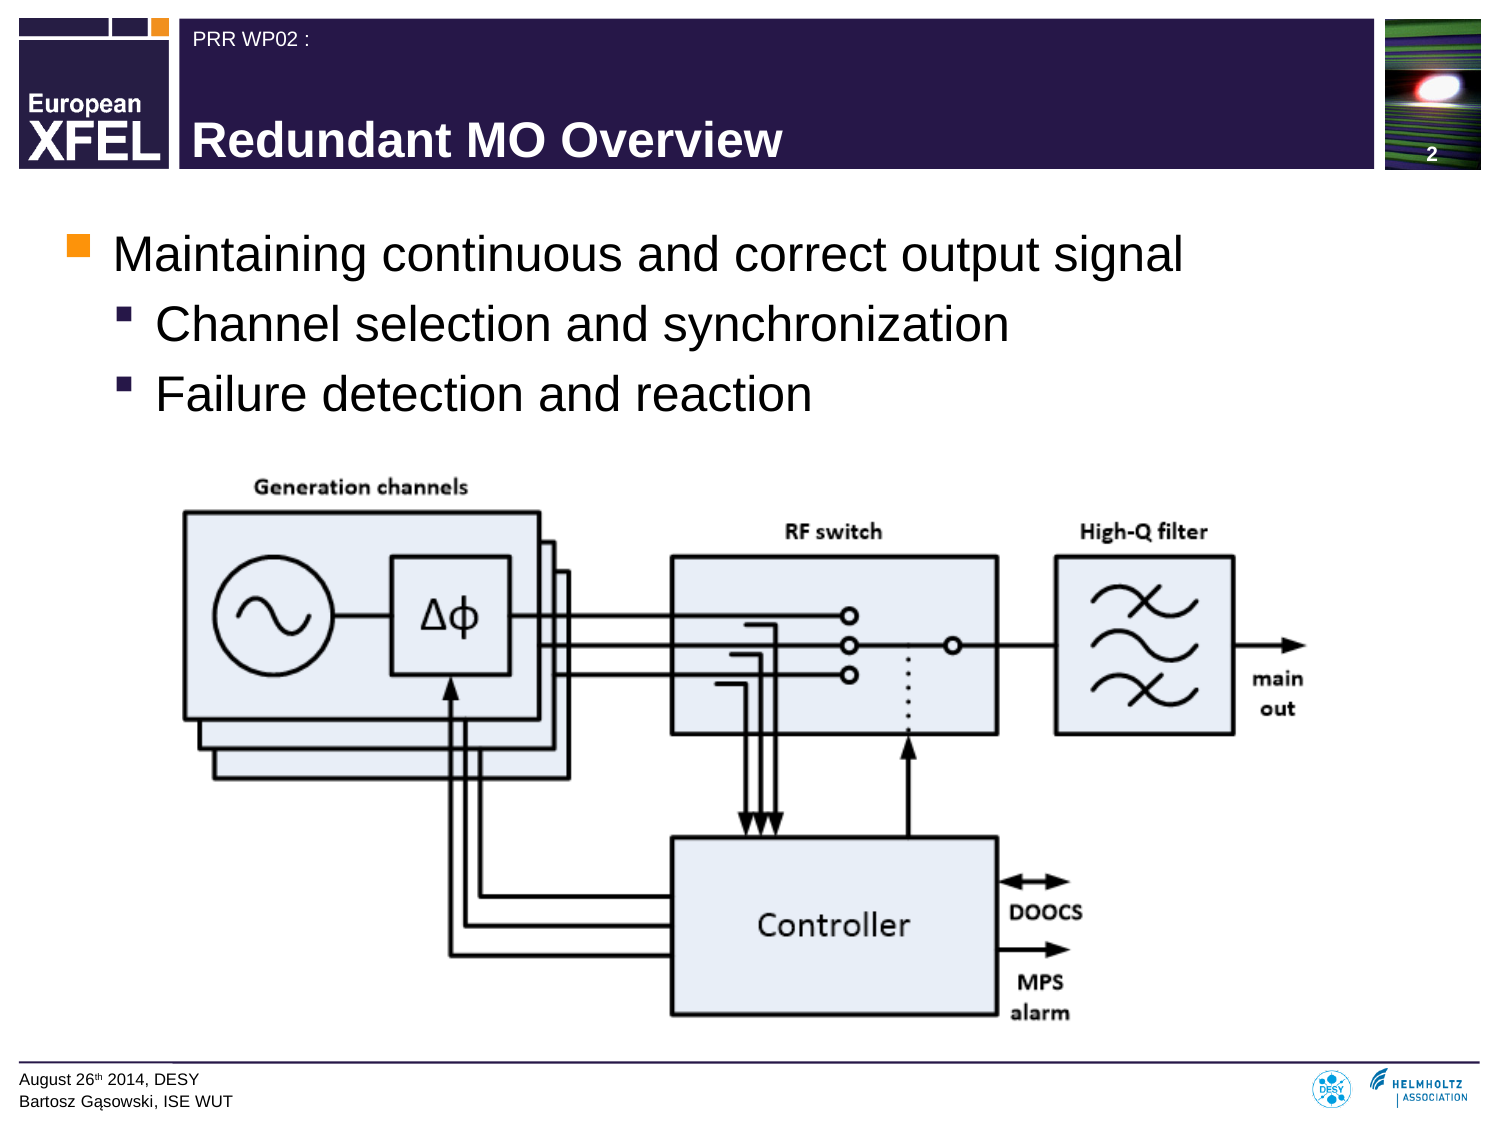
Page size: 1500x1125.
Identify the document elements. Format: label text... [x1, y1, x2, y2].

picture [1370, 1068, 1467, 1108]
slide_number 2 [1384, 18, 1480, 169]
picture [1385, 19, 1481, 170]
picture [182, 468, 1308, 1029]
picture [19, 18, 169, 169]
list Maintaining continuous and correct output signal Channel selection and synchronization Failure detection and reaction [19, 221, 1467, 953]
title Redundant MO Overview [179, 88, 1375, 168]
footer August 26th 2014, DESY Bartosz Gąsowski, ISE WUT [19, 1067, 955, 1111]
picture [1310, 1068, 1353, 1110]
